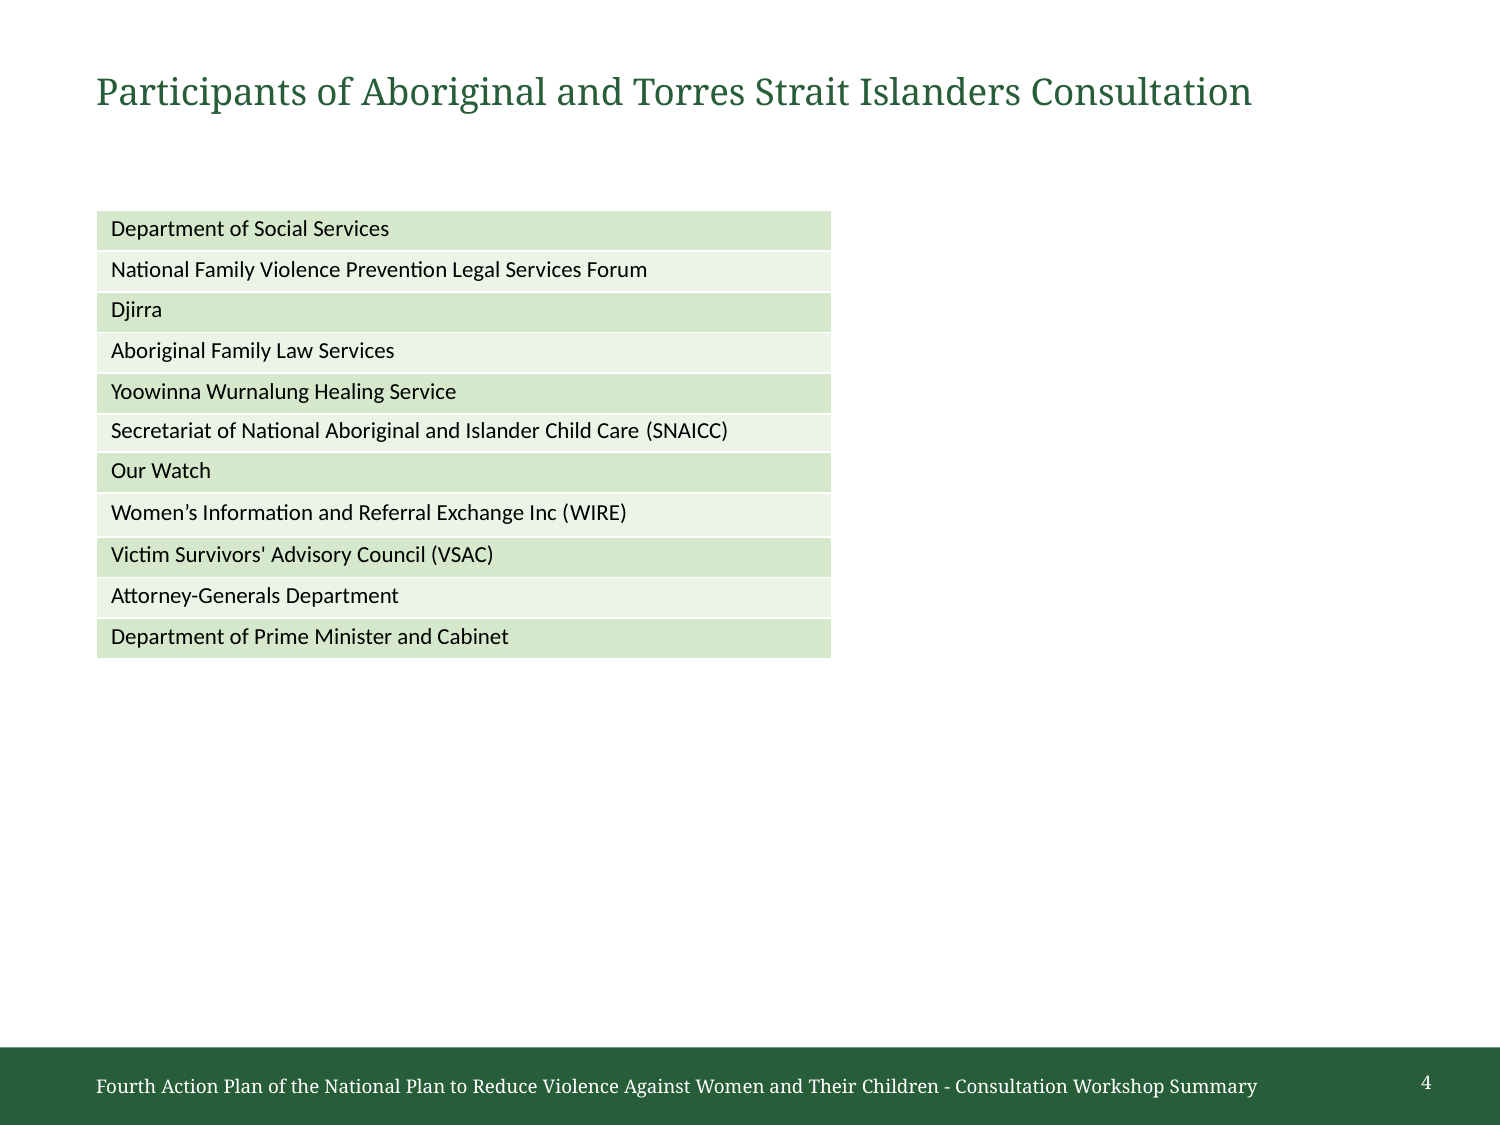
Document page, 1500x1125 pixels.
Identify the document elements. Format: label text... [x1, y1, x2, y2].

table_cell Attorney-Generals Department [97, 578, 831, 617]
text_box Fourth Action Plan of the National Plan to Reduce Violence Against Women and Their Children - Consultation Workshop Summary [96, 1074, 1273, 1098]
table_cell Yoowinna Wurnalung Healing Service [97, 374, 831, 413]
title Participants of Aboriginal and Torres Strait Islanders Consultation [95, 76, 1405, 133]
table_cell Our Watch [97, 453, 831, 492]
table_cell Djirra [97, 293, 831, 332]
table_cell Department of Prime Minister and Cabinet [97, 619, 831, 658]
table_header Department of Social Services [97, 211, 831, 250]
table_cell Secretariat of National Aboriginal and Islander Child Care (SNAICC) [97, 415, 831, 451]
table_cell Aboriginal Family Law Services [97, 333, 831, 372]
table_cell National Family Violence Prevention Legal Services Forum [97, 252, 831, 291]
slide_number 4 [1410, 1072, 1432, 1095]
table_cell Victim Survivors' Advisory Council (VSAC) [97, 538, 831, 577]
table_cell Women’s Information and Referral Exchange Inc (WIRE) [97, 494, 831, 536]
